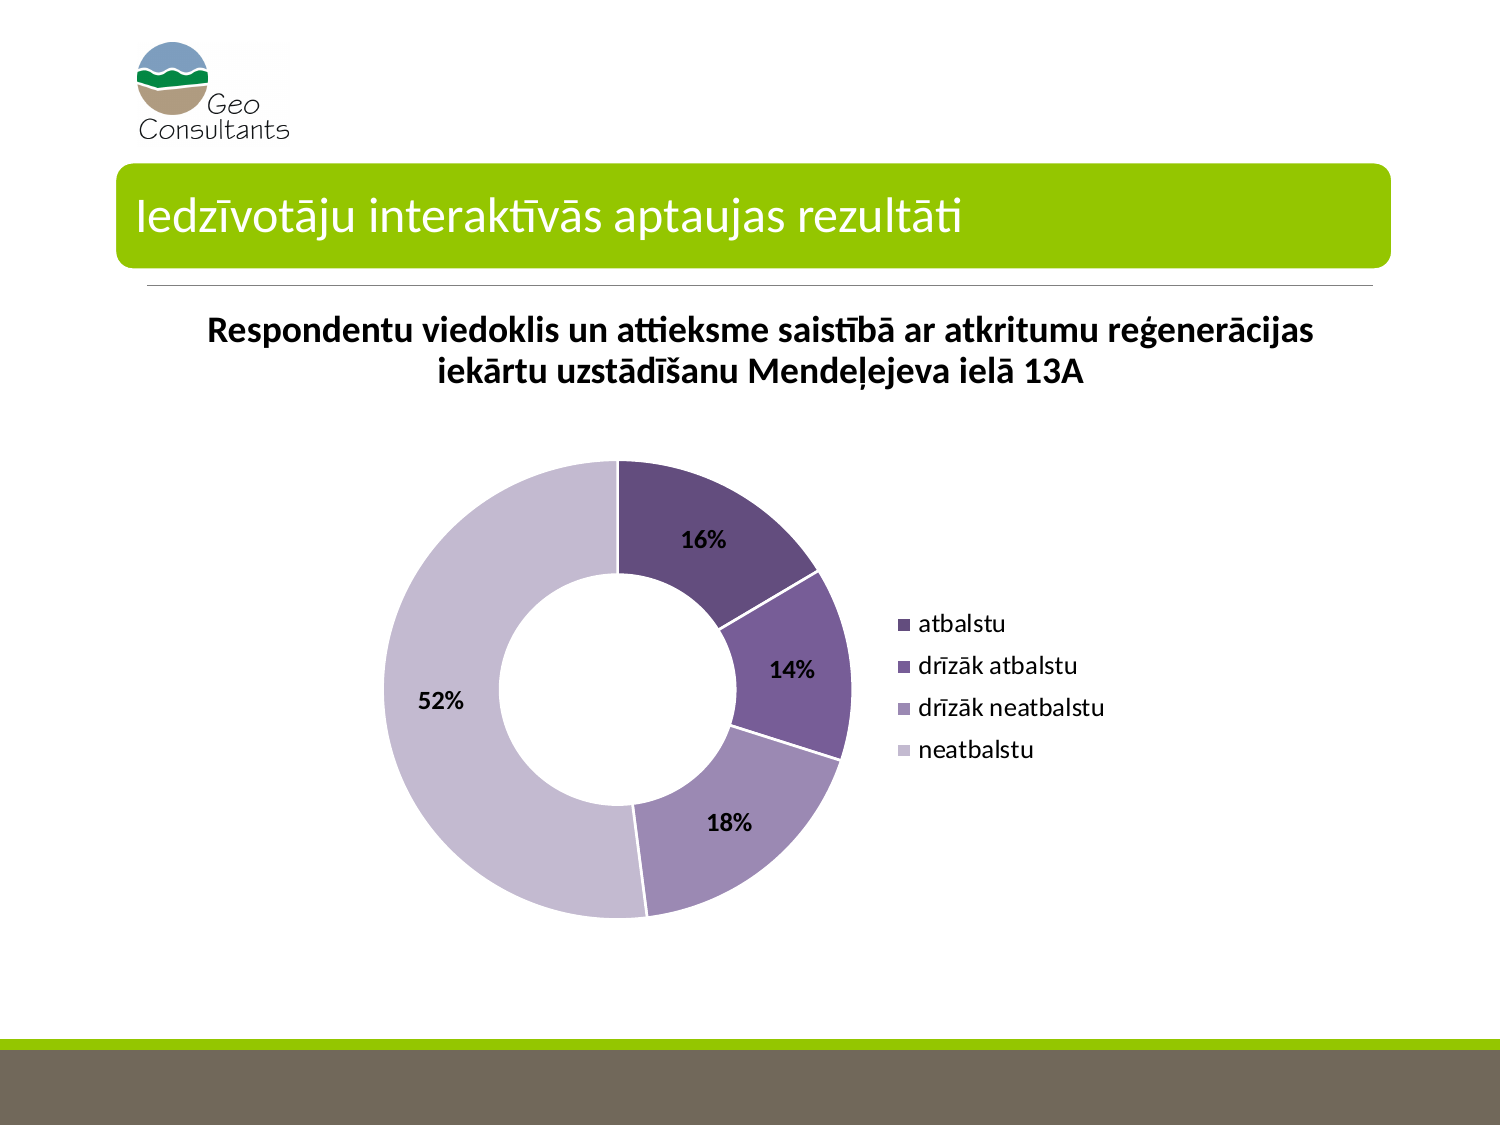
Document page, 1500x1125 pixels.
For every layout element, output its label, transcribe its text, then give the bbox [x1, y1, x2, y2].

picture [348, 438, 1123, 937]
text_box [134, 40, 293, 149]
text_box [114, 161, 1393, 271]
list Respondentu viedoklis un attieksme saistībā ar atkritumu reģenerācijas iekārtu uzstādīšanu Mendeļejeva ielā 13A [135, 302, 1373, 963]
